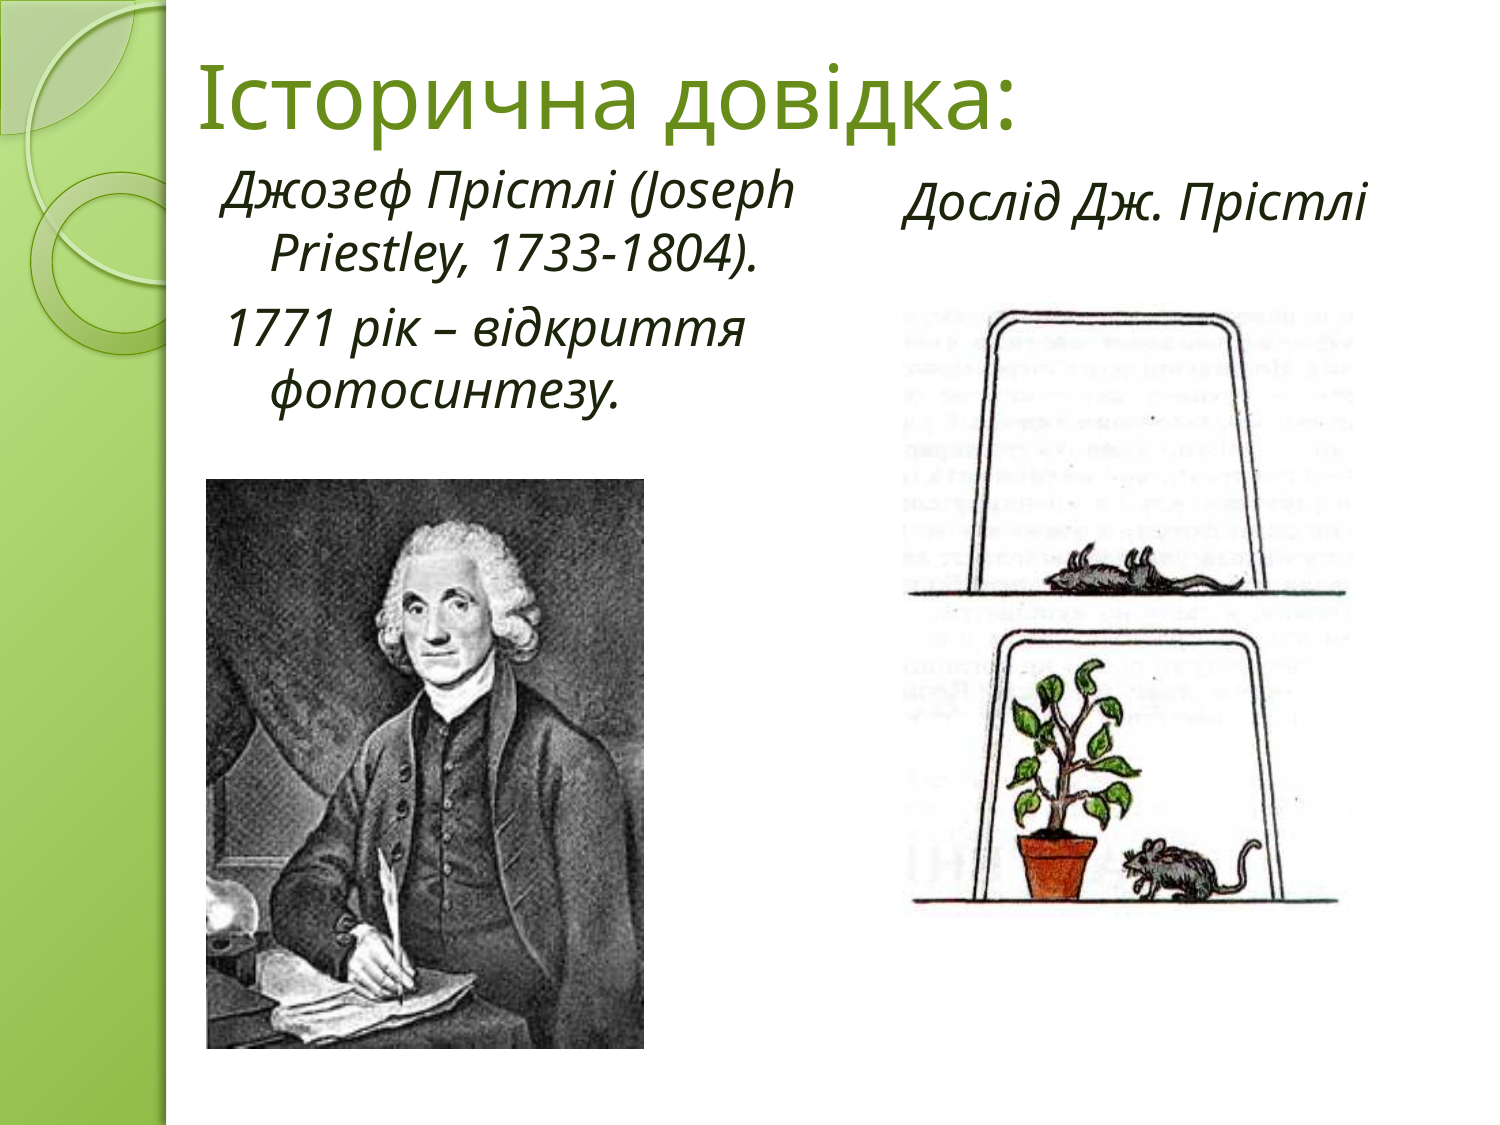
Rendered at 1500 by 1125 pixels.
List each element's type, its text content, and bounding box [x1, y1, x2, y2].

text_box Дослід Дж. Прістлі [890, 160, 1384, 238]
picture [206, 479, 644, 1050]
list Джозеф Прістлі (Joseph Priestley, 1733-1804). 1771 рік – відкриття фотосинтезу. [194, 149, 911, 937]
picture [903, 302, 1353, 917]
title Історична довідка: [183, 0, 1413, 188]
